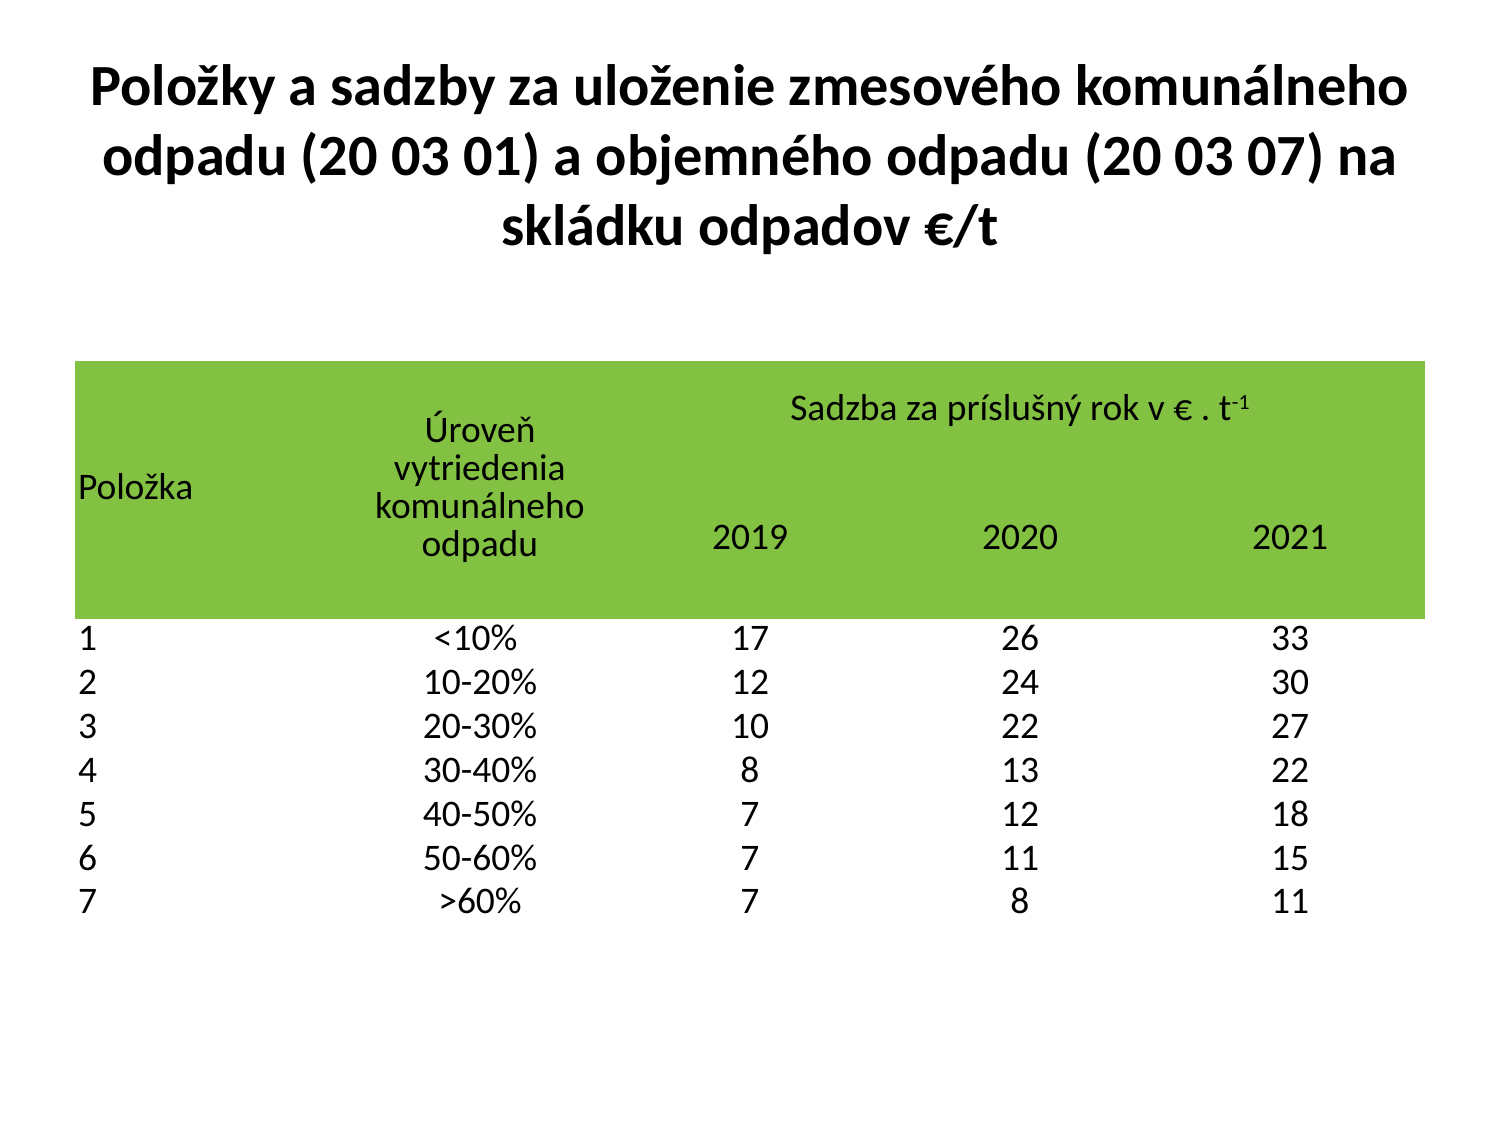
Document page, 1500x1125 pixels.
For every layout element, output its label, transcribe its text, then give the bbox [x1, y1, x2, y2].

table_cell 11 [1155, 883, 1425, 926]
table_cell 6 [75, 839, 345, 883]
table_cell 7 [615, 795, 885, 839]
table_cell 22 [885, 707, 1155, 751]
table_header Úroveň vytriedenia komunálneho odpadu [345, 361, 615, 619]
table_cell 12 [615, 663, 885, 707]
table_header Položka [75, 361, 345, 619]
table_cell <10% [345, 619, 615, 663]
table_cell 33 [1155, 619, 1425, 663]
table_cell 50-60% [345, 839, 615, 883]
table_cell 20-30% [345, 707, 615, 751]
table_cell 8 [885, 883, 1155, 926]
table_cell 40-50% [345, 795, 615, 839]
table_cell 2 [75, 663, 345, 707]
table_cell 11 [885, 839, 1155, 883]
table_cell 22 [1155, 751, 1425, 795]
table_cell 7 [615, 883, 885, 926]
table_cell 2019 [615, 462, 885, 619]
table_header Sadzba za príslušný rok v € . t-1 [615, 361, 1425, 462]
table_cell 15 [1155, 839, 1425, 883]
table_cell >60% [345, 883, 615, 926]
table_cell 27 [1155, 707, 1425, 751]
table_cell 7 [75, 883, 345, 926]
table_cell 10-20% [345, 663, 615, 707]
table_cell 30-40% [345, 751, 615, 795]
table_cell 1 [75, 619, 345, 663]
table_cell 8 [615, 751, 885, 795]
table_cell 5 [75, 795, 345, 839]
title Položky a sadzby za uloženie zmesového komunálneho odpadu (20 03 01) a objemného odpadu (20 03 07) na skládku odpadov €/t [75, 27, 1425, 277]
table_cell 2021 [1155, 462, 1425, 619]
table_cell 3 [75, 707, 345, 751]
table_cell 12 [885, 795, 1155, 839]
table_cell 4 [75, 751, 345, 795]
table_cell 26 [885, 619, 1155, 663]
table_cell 2020 [885, 462, 1155, 619]
table_cell 17 [615, 619, 885, 663]
table_cell 7 [615, 839, 885, 883]
table_cell 10 [615, 707, 885, 751]
table_cell 24 [885, 663, 1155, 707]
table_cell 18 [1155, 795, 1425, 839]
table_cell 13 [885, 751, 1155, 795]
table_cell 30 [1155, 663, 1425, 707]
